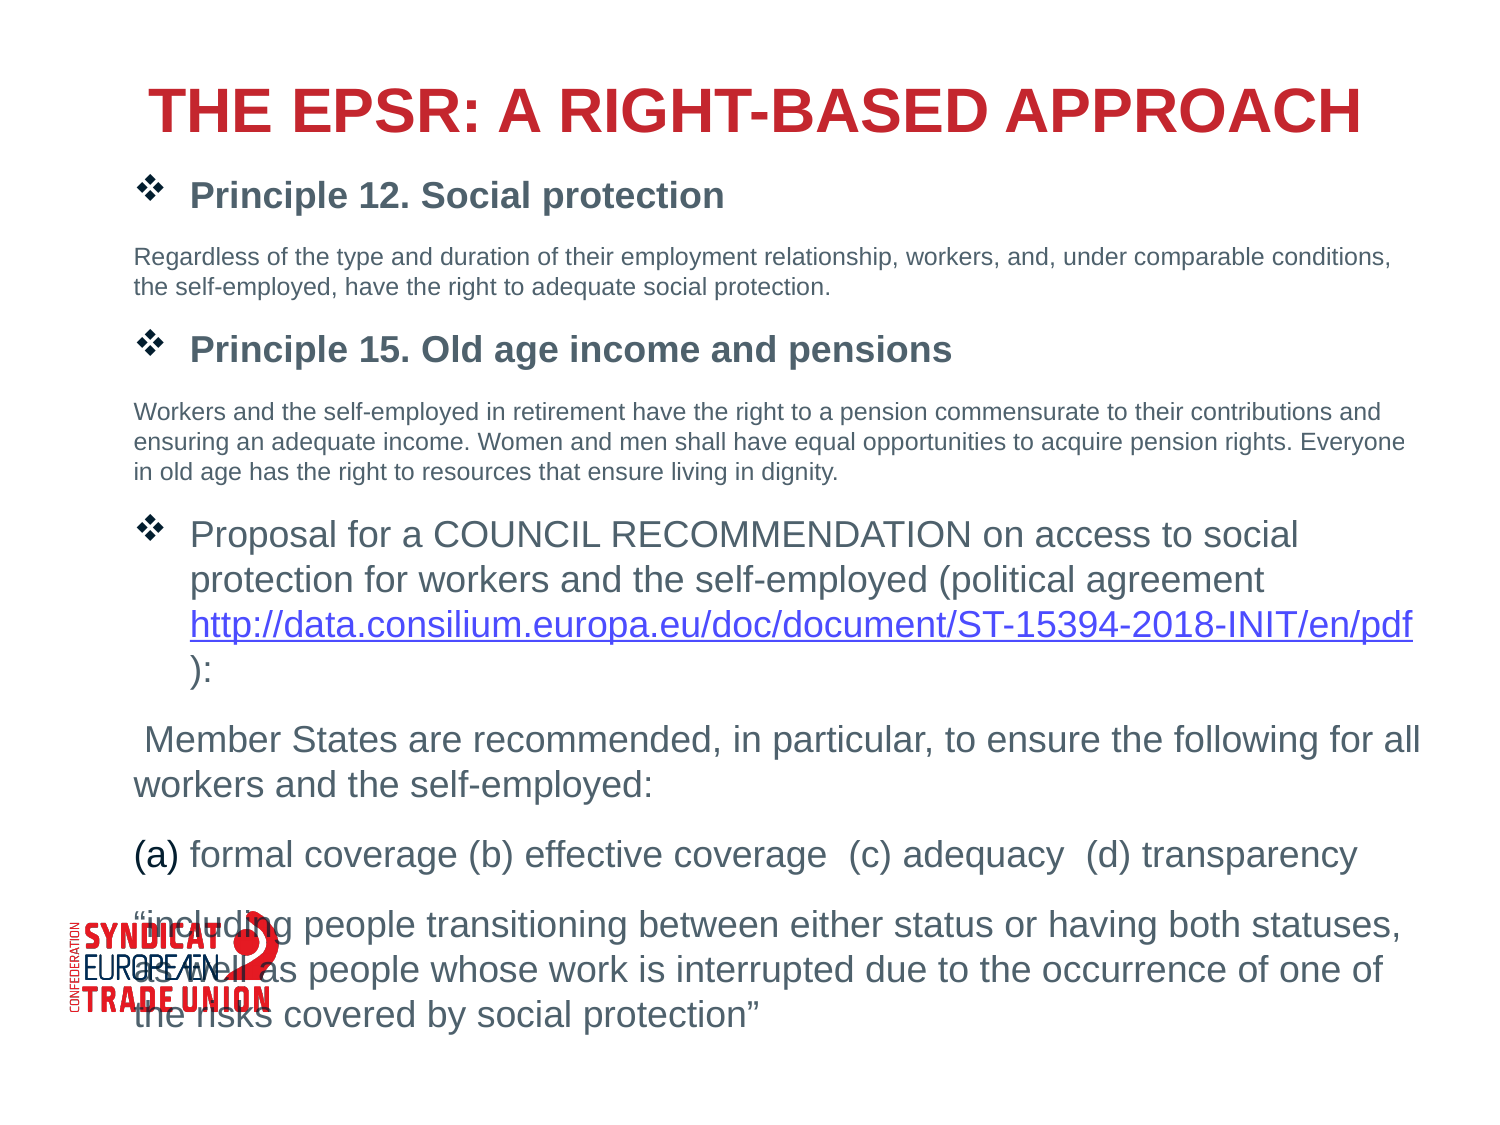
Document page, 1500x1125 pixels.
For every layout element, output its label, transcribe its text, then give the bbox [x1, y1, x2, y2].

list Principle 12. Social protection Regardless of the type and duration of their employment relationship, workers, and, under comparable conditions, the self-employed, have the right to adequate social protection. Principle 15. Old age income and pensions Workers and the self-employed in retirement have the right to a pension commensurate to their contributions and ensuring an adequate income. Women and men shall have equal opportunities to acquire pension rights. Everyone in old age has the right to resources that ensure living in dignity. Proposal for a COUNCIL RECOMMENDATION on access to social protection for workers and the self-employed (political agreement http://data.consilium.europa.eu/doc/document/ST-15394-2018-INIT/en/pdf): Member States are recommended, in particular, to ensure the following for all workers and the self-employed: formal coverage (b) effective coverage (c) adequacy (d) transparency “including people transitioning between either status or having both statuses, as well as people whose work is interrupted due to the occurrence of one of the risks covered by social protection” [118, 163, 1448, 1043]
title The EPSR: a right-based approach [118, 62, 1394, 162]
